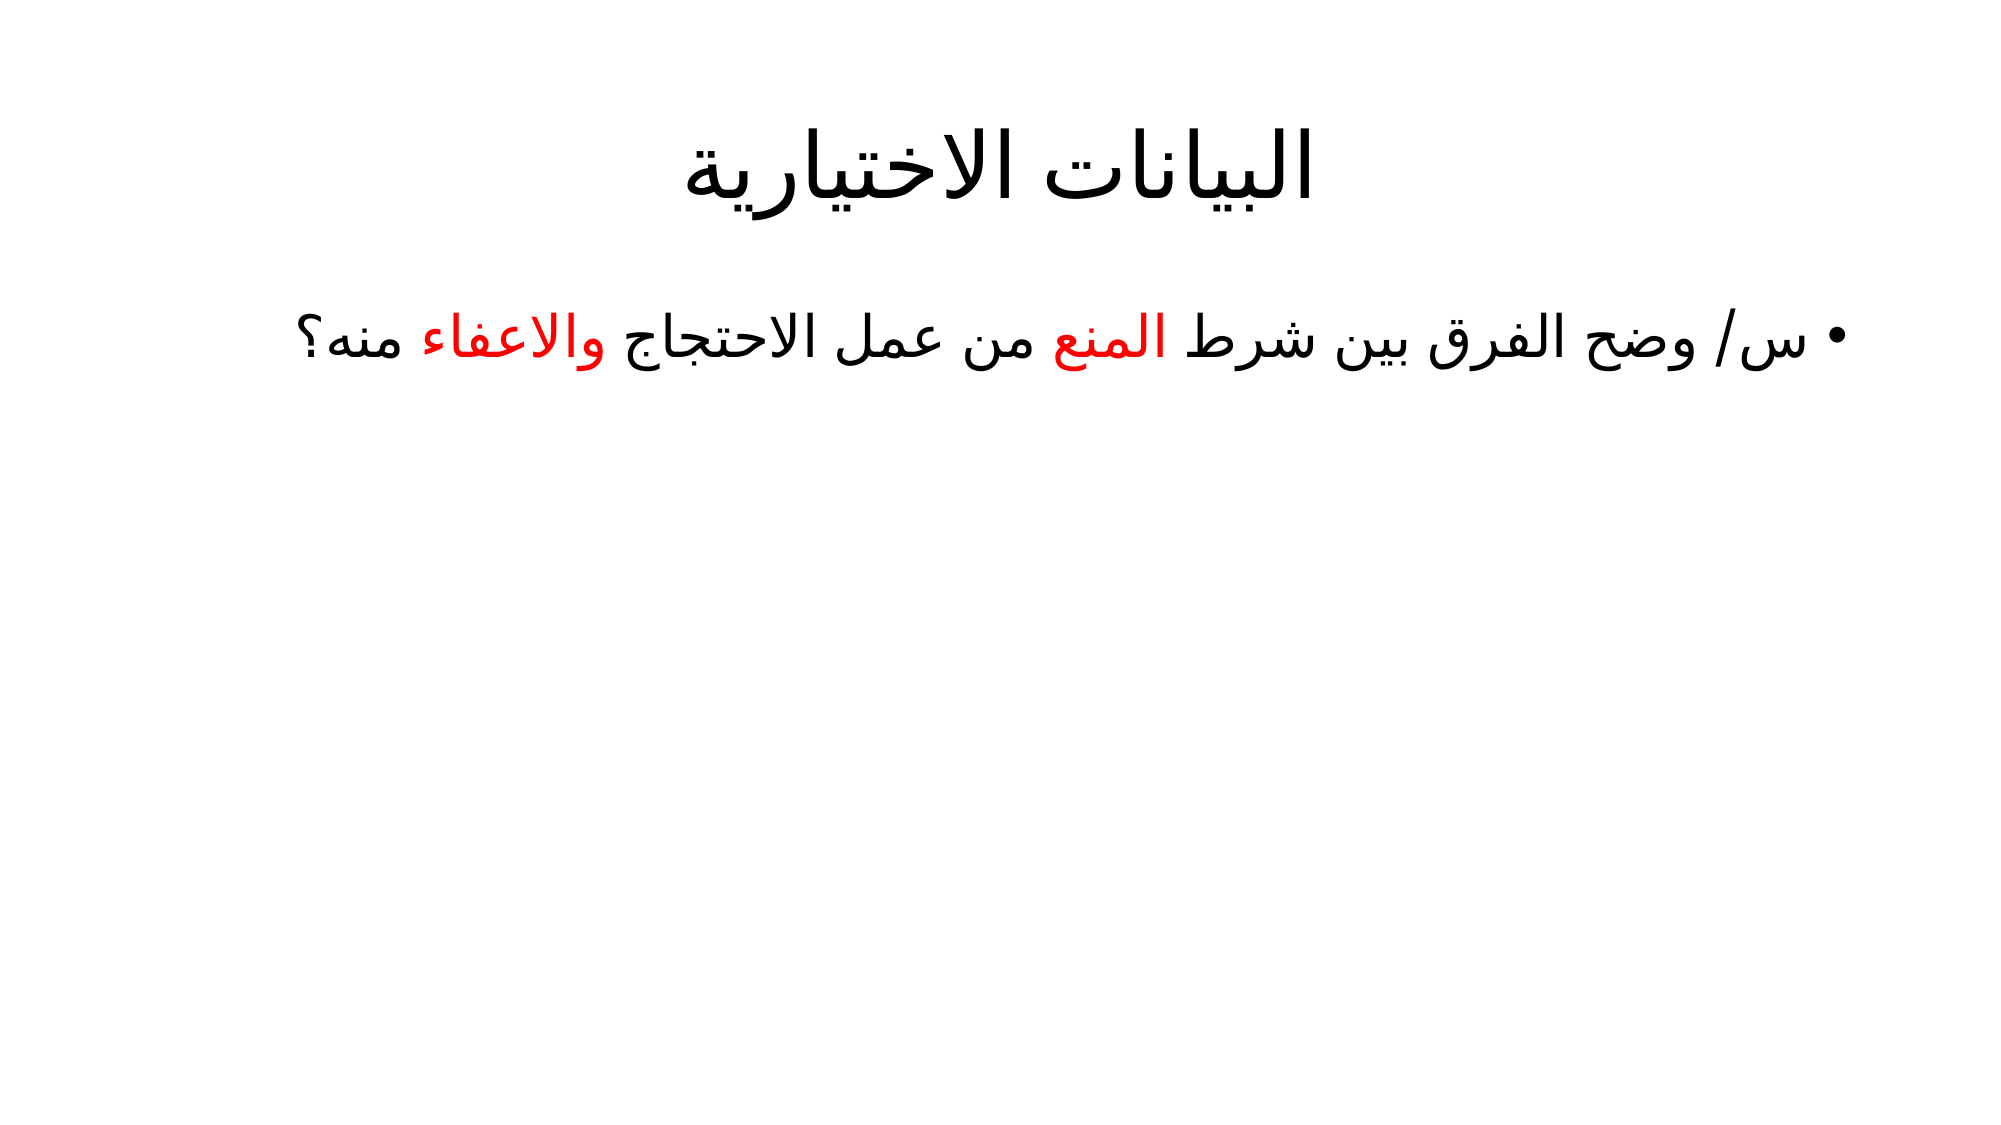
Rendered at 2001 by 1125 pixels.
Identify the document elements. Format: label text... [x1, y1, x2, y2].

title البيانات الاختيارية [137, 59, 1863, 278]
list س/ وضح الفرق بين شرط المنع من عمل الاحتجاج والاعفاء منه؟ [137, 299, 1863, 1014]
